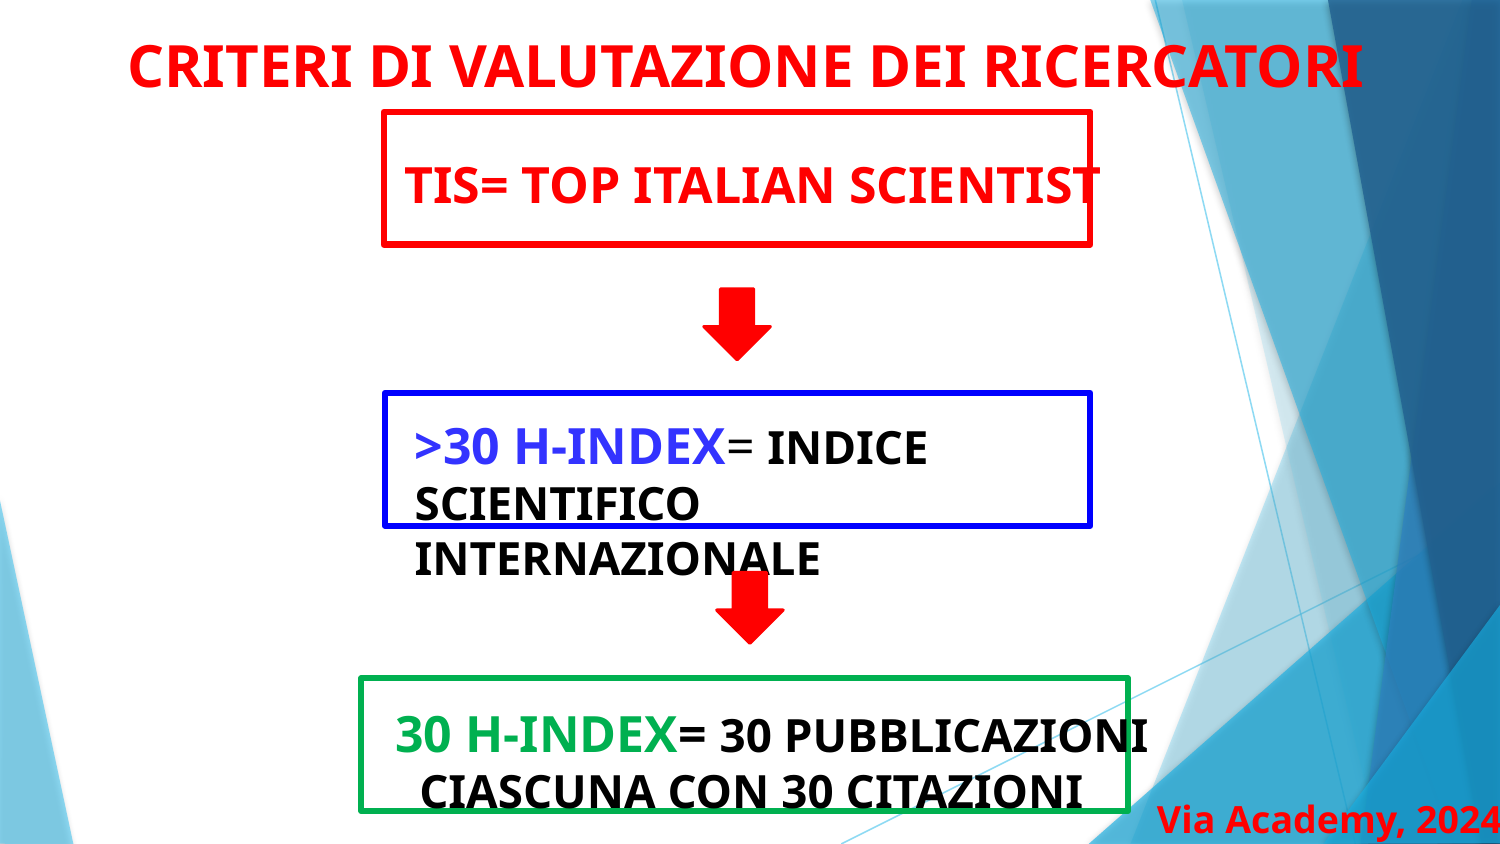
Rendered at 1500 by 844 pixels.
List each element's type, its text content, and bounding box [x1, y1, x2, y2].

text_box Via Academy, 2024 [1142, 788, 1500, 844]
text_box [360, 677, 1129, 813]
text_box CRITERI DI VALUTAZIONE DEI RICERCATORI [112, 21, 1395, 107]
text_box [383, 391, 1092, 527]
text_box >30 H-INDEX= INDICE SCIENTIFICO INTERNAZIONALE [400, 407, 1107, 592]
text_box TIS= TOP ITALIAN SCIENTIST [389, 145, 1117, 221]
text_box 30 H-INDEX= 30 PUBBLICAZIONI CIASCUNA CON 30 CITAZIONI [380, 695, 1164, 826]
text_box [702, 287, 772, 361]
text_box [382, 110, 1092, 246]
text_box [715, 570, 785, 645]
